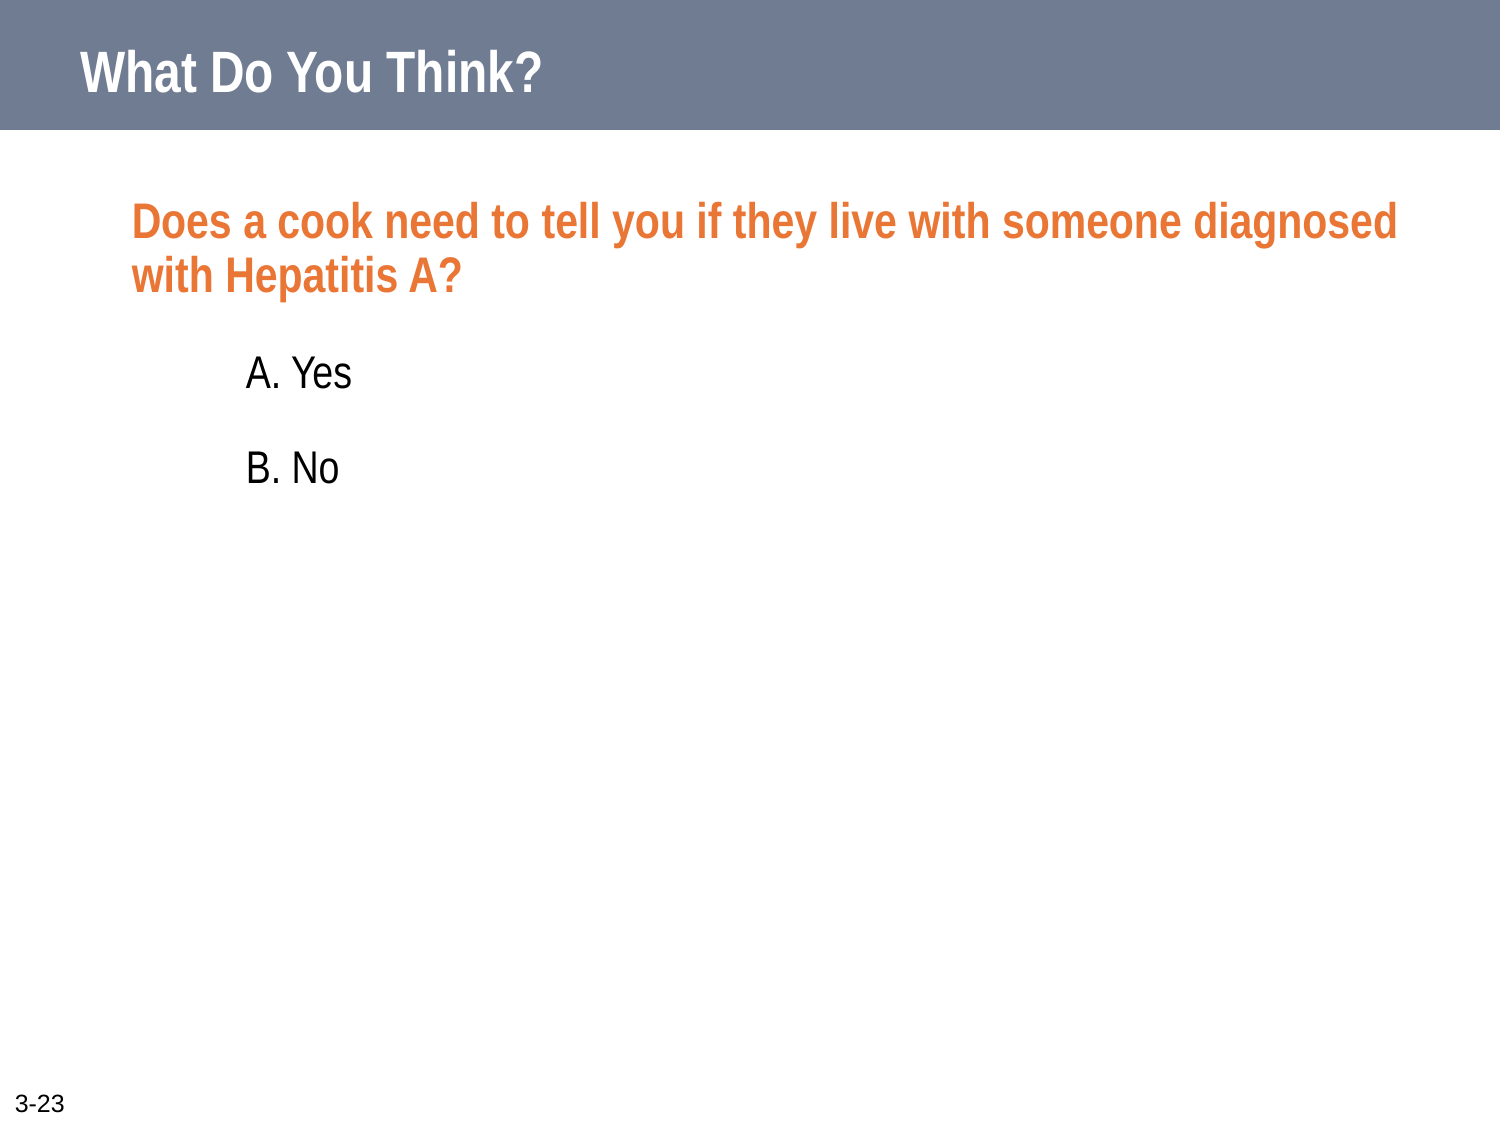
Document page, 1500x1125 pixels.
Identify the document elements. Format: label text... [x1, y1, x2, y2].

title What Do You Think? [65, 26, 1429, 112]
list Does a cook need to tell you if they live with someone diagnosed with Hepatitis A? A. Yes B. No [116, 187, 1500, 964]
text_box 3-23 [0, 1080, 94, 1125]
